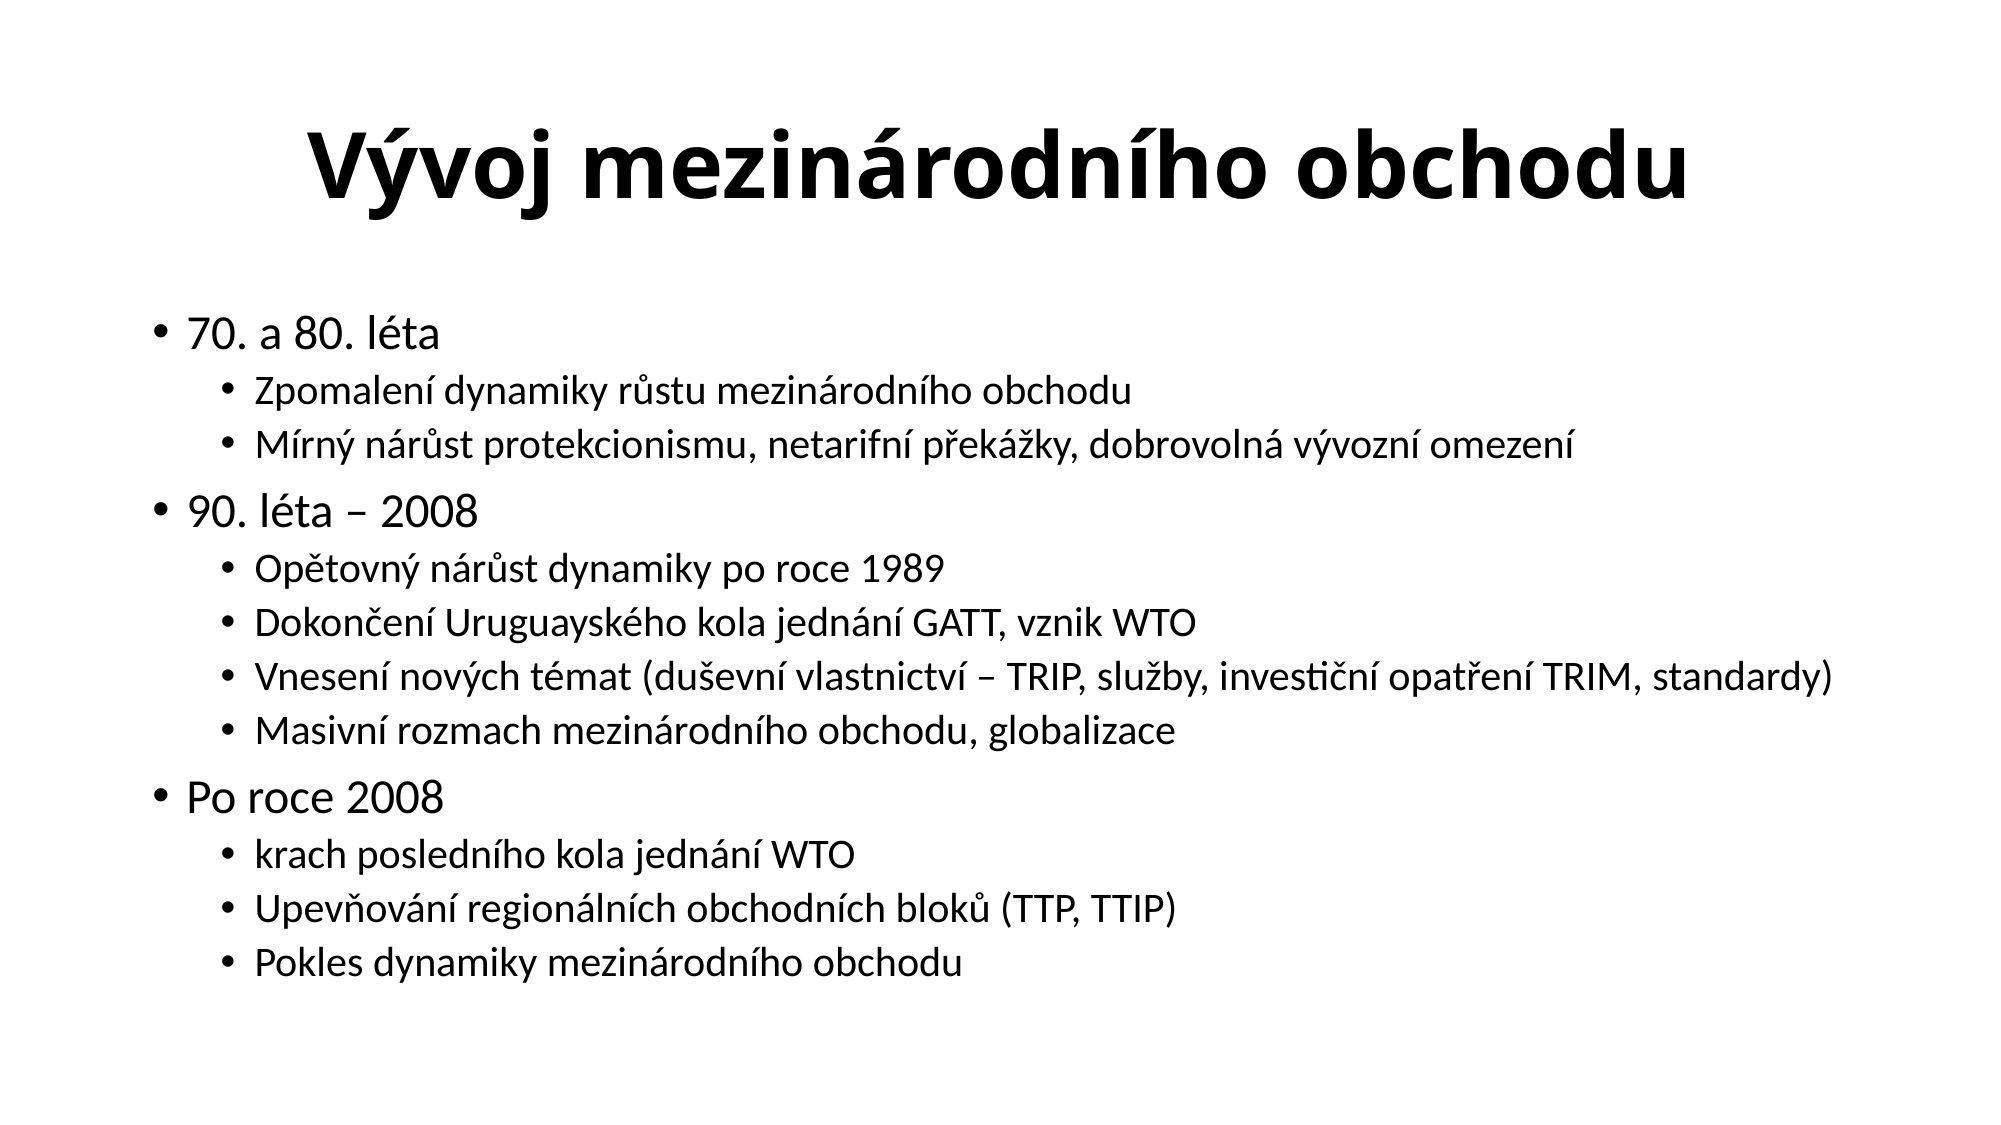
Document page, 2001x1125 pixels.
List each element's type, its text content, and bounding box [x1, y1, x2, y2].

list 70. a 80. léta Zpomalení dynamiky růstu mezinárodního obchodu Mírný nárůst protekcionismu, netarifní překážky, dobrovolná vývozní omezení 90. léta – 2008 Opětovný nárůst dynamiky po roce 1989 Dokončení Uruguayského kola jednání GATT, vznik WTO Vnesení nových témat (duševní vlastnictví – TRIP, služby, investiční opatření TRIM, standardy) Masivní rozmach mezinárodního obchodu, globalizace Po roce 2008 krach posledního kola jednání WTO Upevňování regionálních obchodních bloků (TTP, TTIP) Pokles dynamiky mezinárodního obchodu [137, 299, 1863, 1014]
title Vývoj mezinárodního obchodu [137, 59, 1863, 278]
